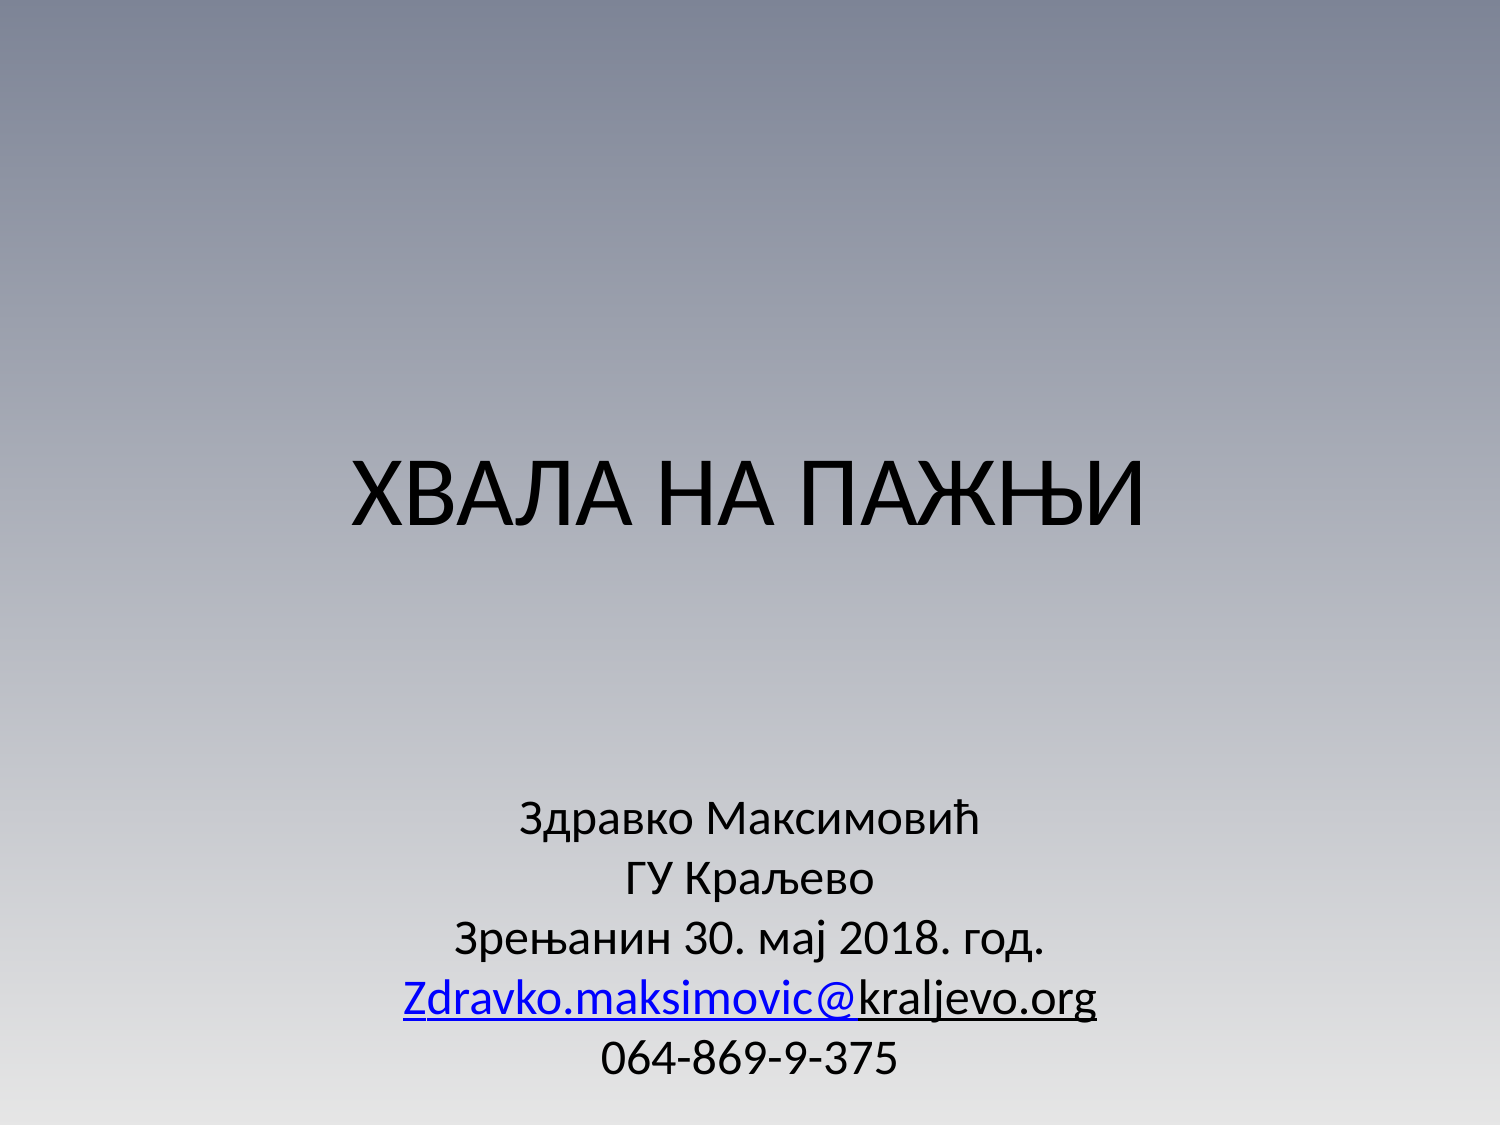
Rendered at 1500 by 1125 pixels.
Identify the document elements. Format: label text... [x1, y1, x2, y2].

title ХВАЛА НА ПАЖЊИ Здравко Максимовић ГУ Краљево Зрењанин 30. мај 2018. год. Zdravko.maksimovic@kraljevo.org 064-869-9-375 [37, 62, 1463, 1088]
